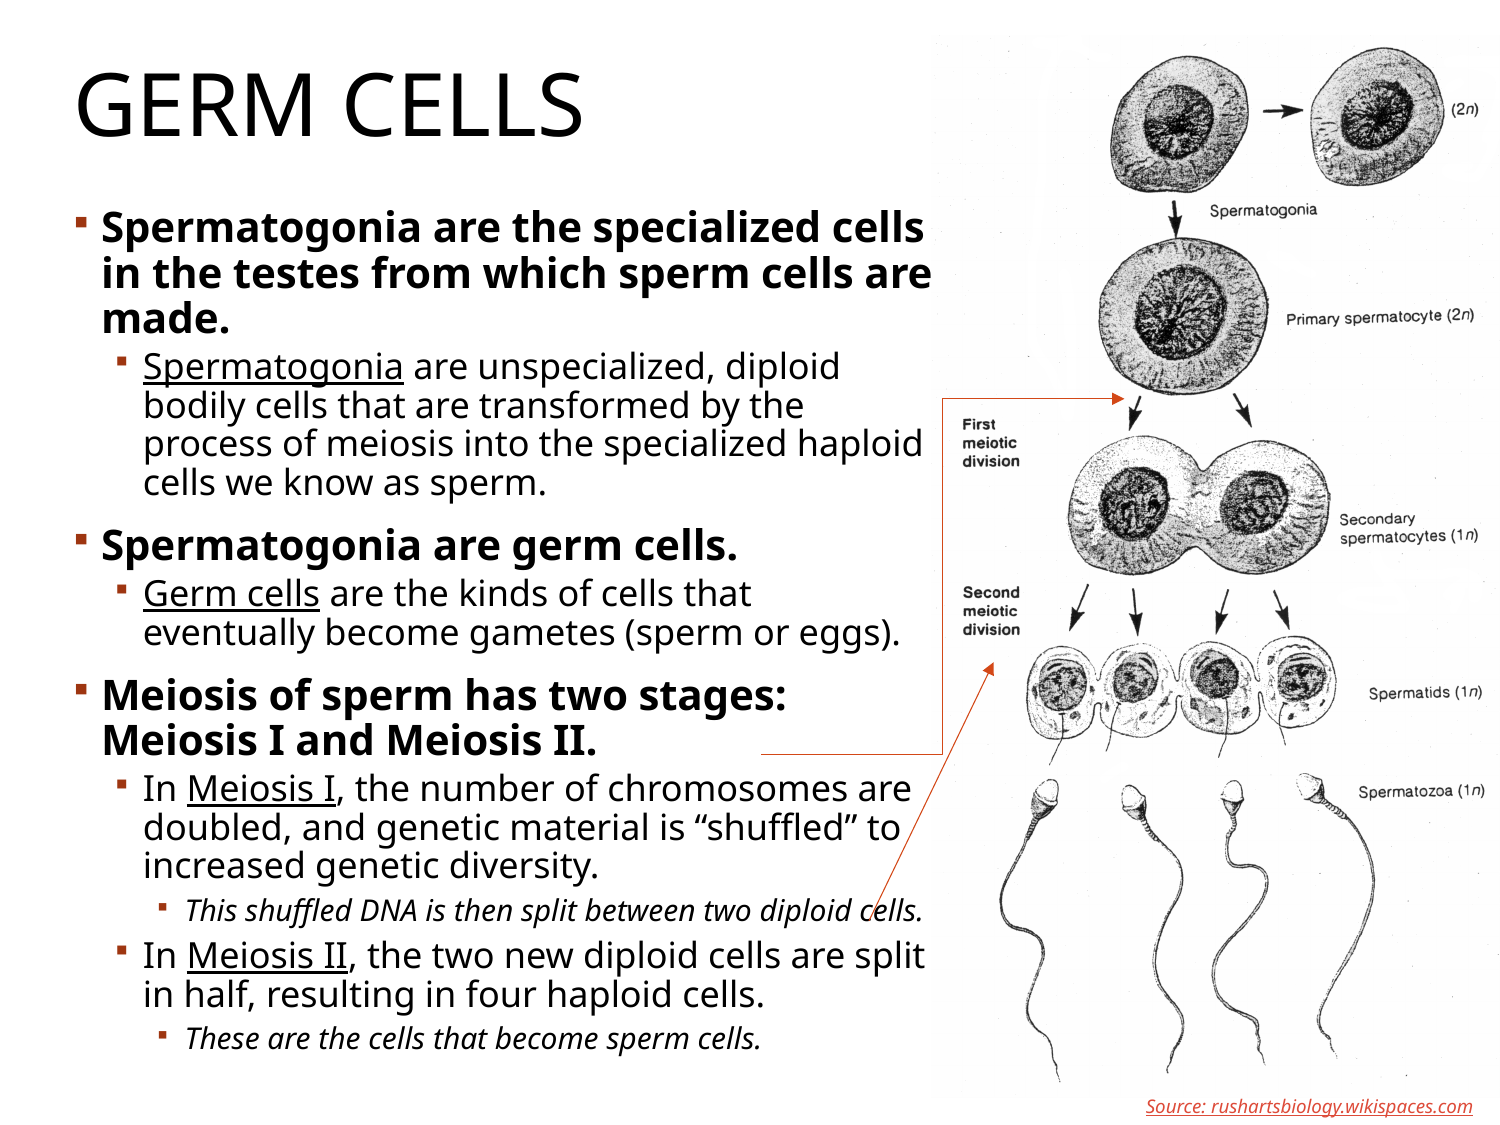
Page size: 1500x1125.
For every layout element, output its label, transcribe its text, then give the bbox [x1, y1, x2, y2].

text_box Source: rushartsbiology.wikispaces.com [1131, 1099, 1494, 1125]
title Germ Cells [58, 35, 931, 182]
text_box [763, 401, 1122, 754]
picture [931, 35, 1500, 1098]
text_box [870, 663, 994, 920]
list Spermatogonia are the specialized cells in the testes from which sperm cells are made. Spermatogonia are unspecialized, diploid bodily cells that are transformed by the process of meiosis into the specialized haploid cells we know as sperm. Spermatogonia are germ cells. Germ cells are the kinds of cells that eventually become gametes (sperm or eggs). Meiosis of sperm has two stages: Meiosis I and Meiosis II. In Meiosis I, the number of chromosomes are doubled, and genetic material is “shuffled” to increased genetic diversity. This shuffled DNA is then split between two diploid cells. In Meiosis II, the two new diploid cells are split in half, resulting in four haploid cells. These are the cells that become sperm cells. [58, 199, 930, 1088]
